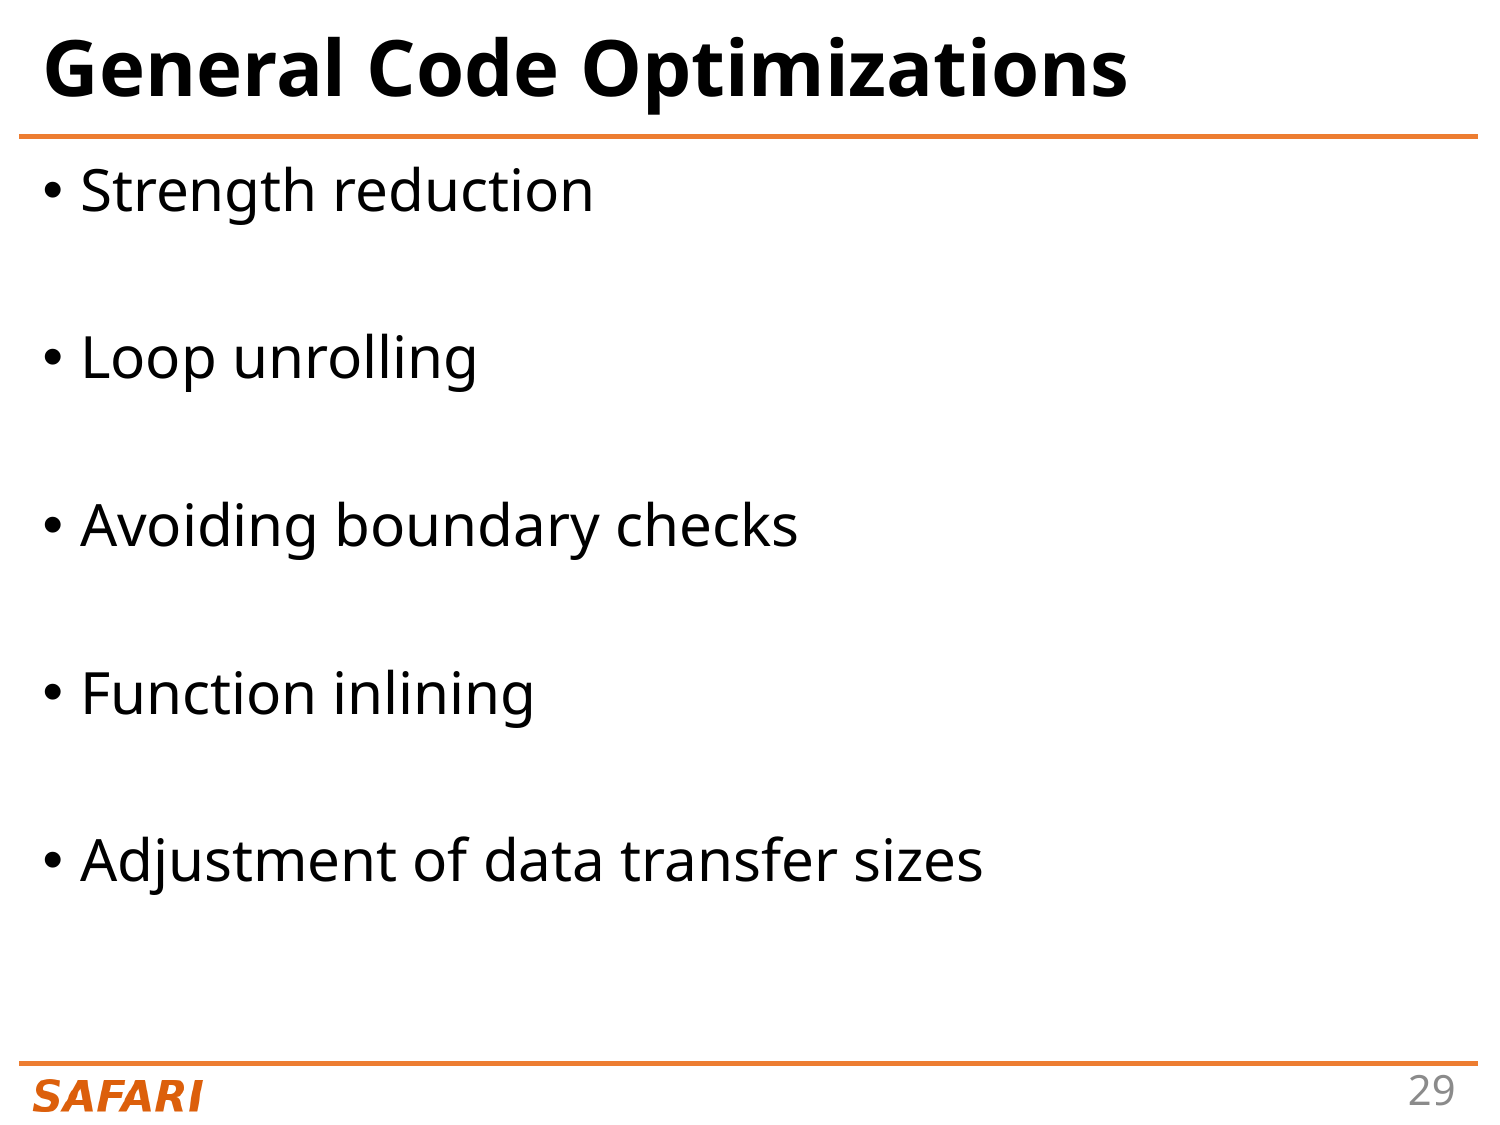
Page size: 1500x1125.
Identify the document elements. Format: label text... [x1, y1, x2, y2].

picture [31, 1070, 209, 1122]
list Strength reduction Loop unrolling Avoiding boundary checks Function inlining Adjustment of data transfer sizes [27, 153, 1487, 1022]
title General Code Optimizations [27, 21, 1487, 122]
